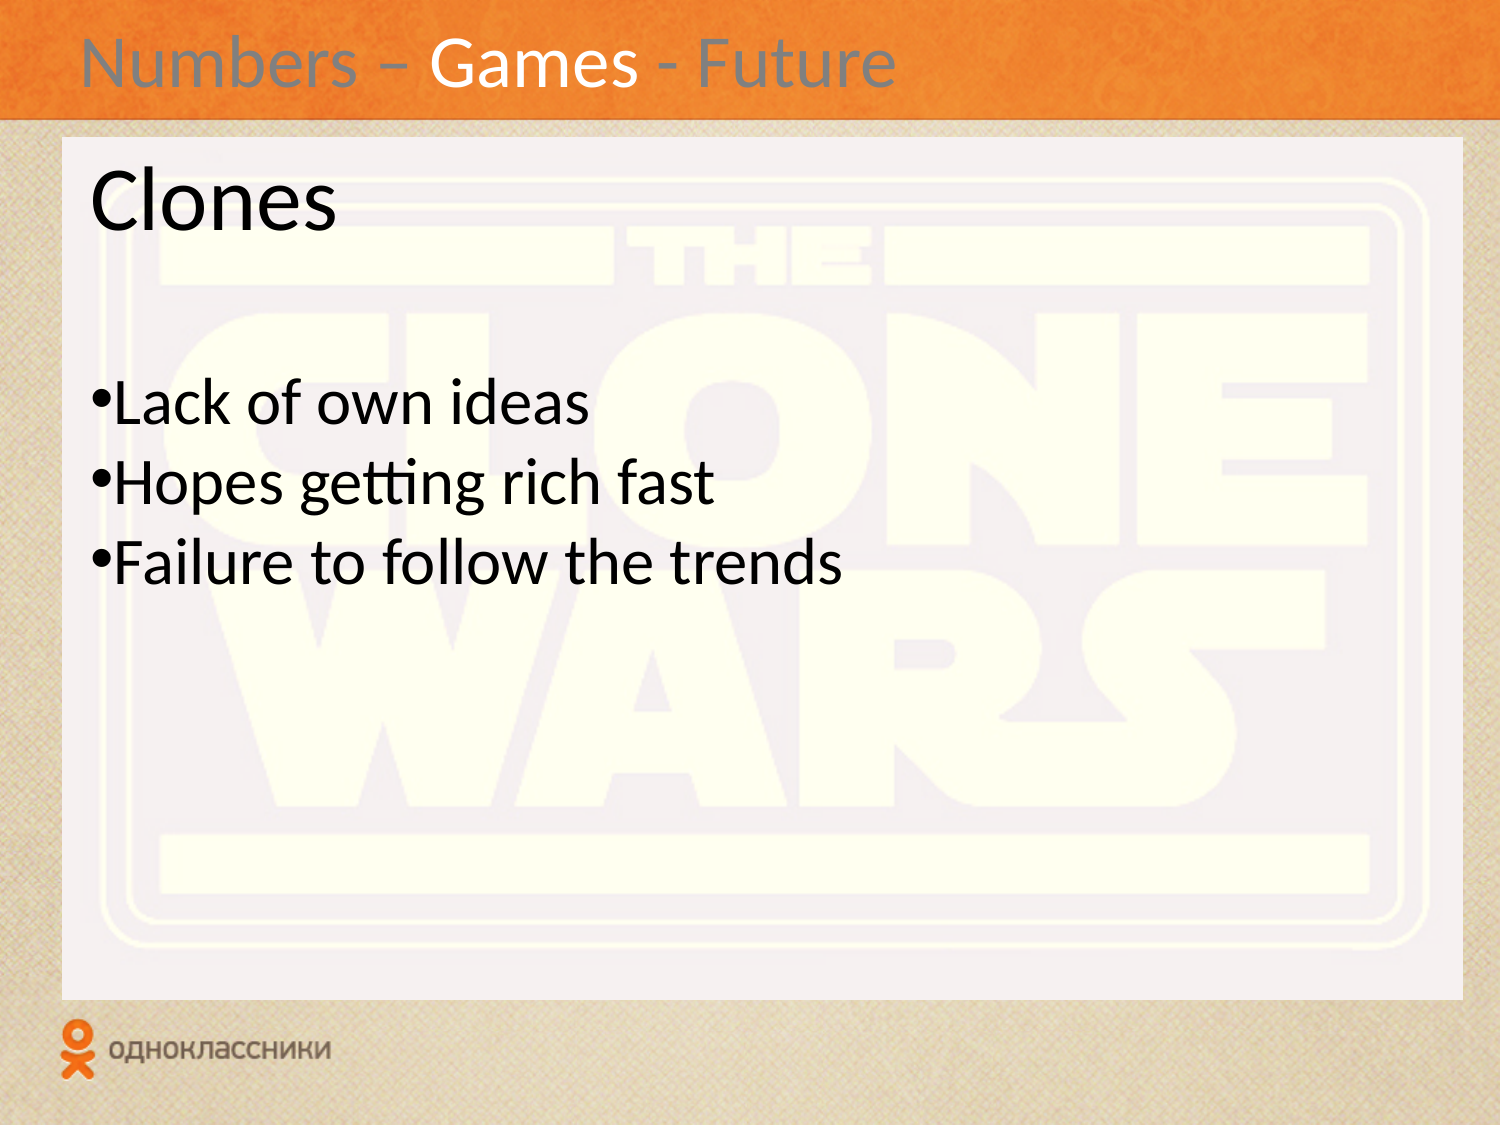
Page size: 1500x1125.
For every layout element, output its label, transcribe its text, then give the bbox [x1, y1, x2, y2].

text_box Clones [74, 99, 1425, 135]
title Numbers – Games - Future [64, 0, 1341, 114]
picture [0, 0, 1500, 1125]
